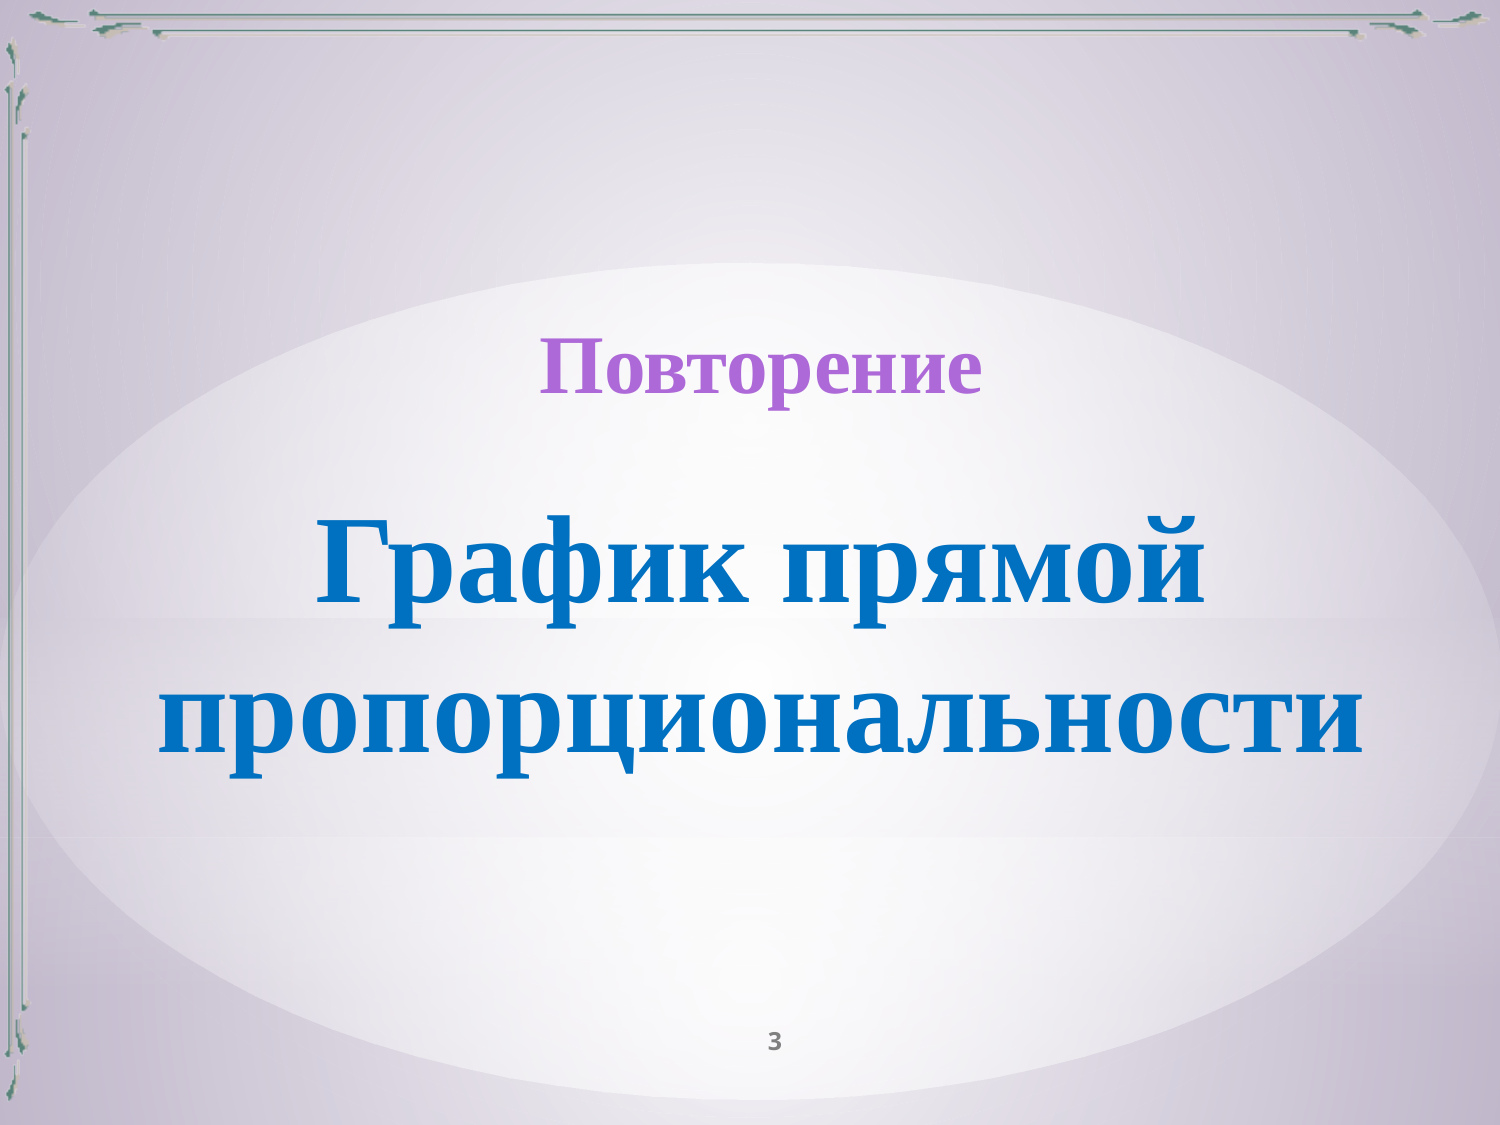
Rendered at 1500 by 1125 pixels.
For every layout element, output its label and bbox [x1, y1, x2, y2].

text_box [0, 5, 1500, 1107]
